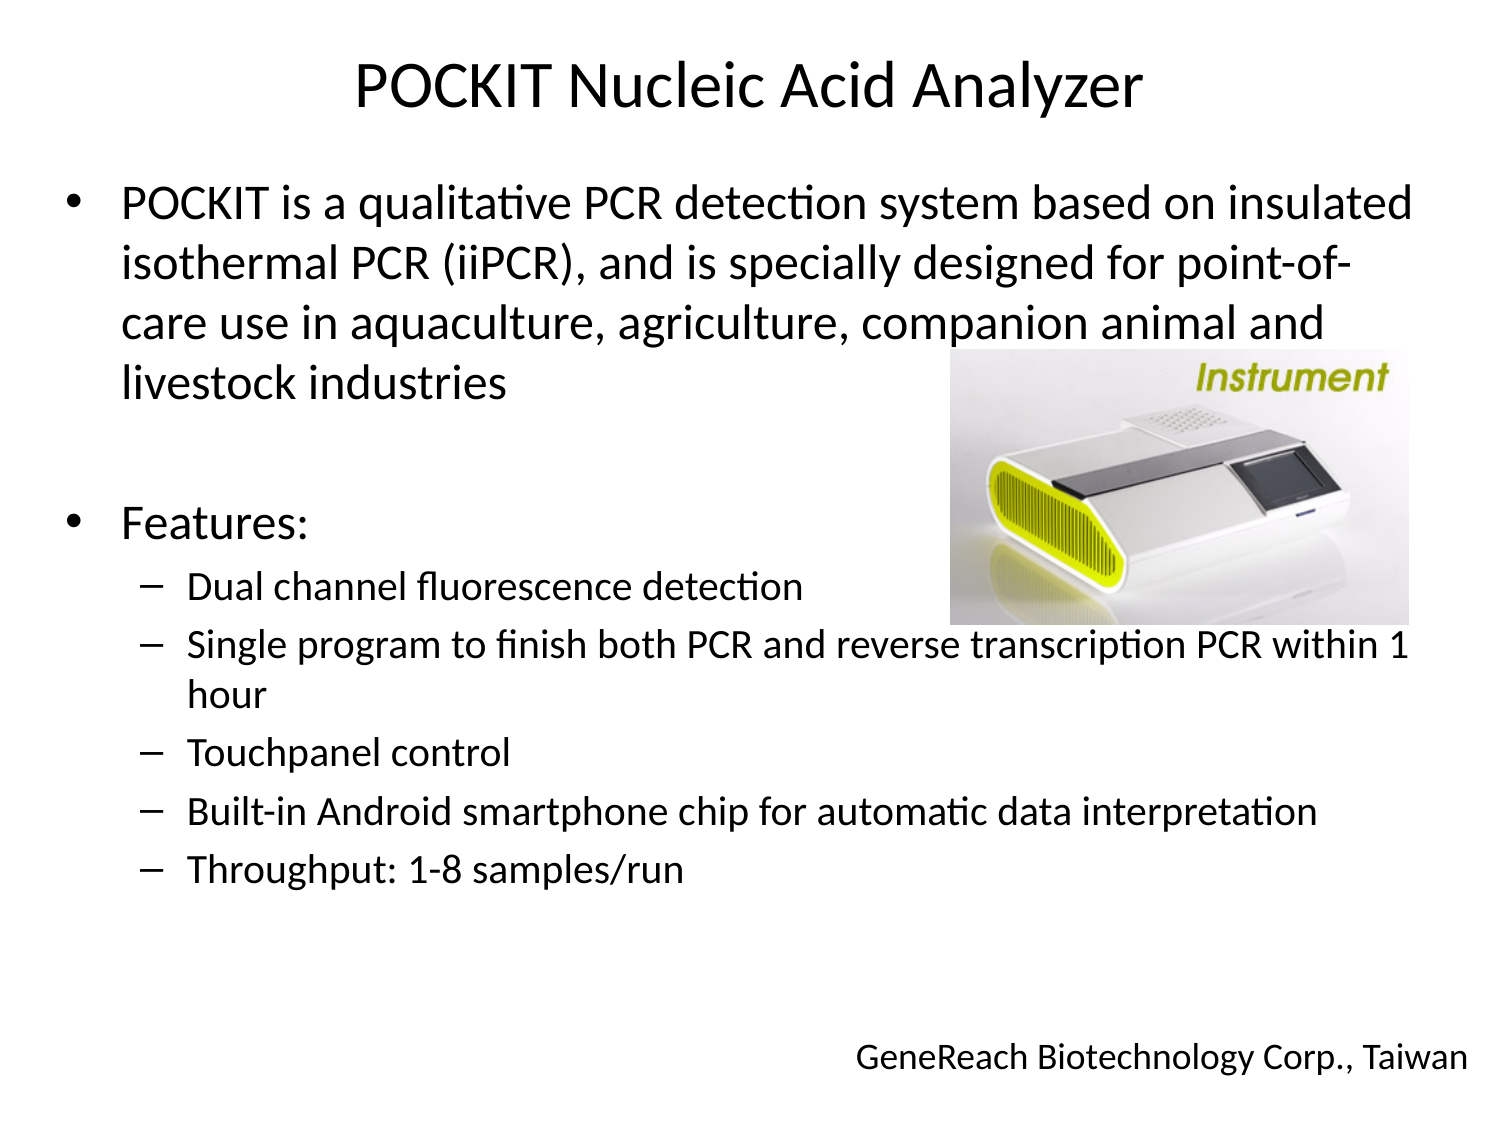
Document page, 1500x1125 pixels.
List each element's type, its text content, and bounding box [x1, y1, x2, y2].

picture [949, 349, 1409, 626]
list POCKIT is a qualitative PCR detection system based on insulated isothermal PCR (iiPCR), and is specially designed for point-of-care use in aquaculture, agriculture, companion animal and livestock industries Features: Dual channel fluorescence detection Single program to finish both PCR and reverse transcription PCR within 1 hour Touchpanel control Built-in Android smartphone chip for automatic data interpretation Throughput: 1-8 samples/run [50, 162, 1450, 1050]
text_box GeneReach Biotechnology Corp., Taiwan [841, 1024, 1485, 1085]
title POCKIT Nucleic Acid Analyzer [75, 24, 1425, 138]
